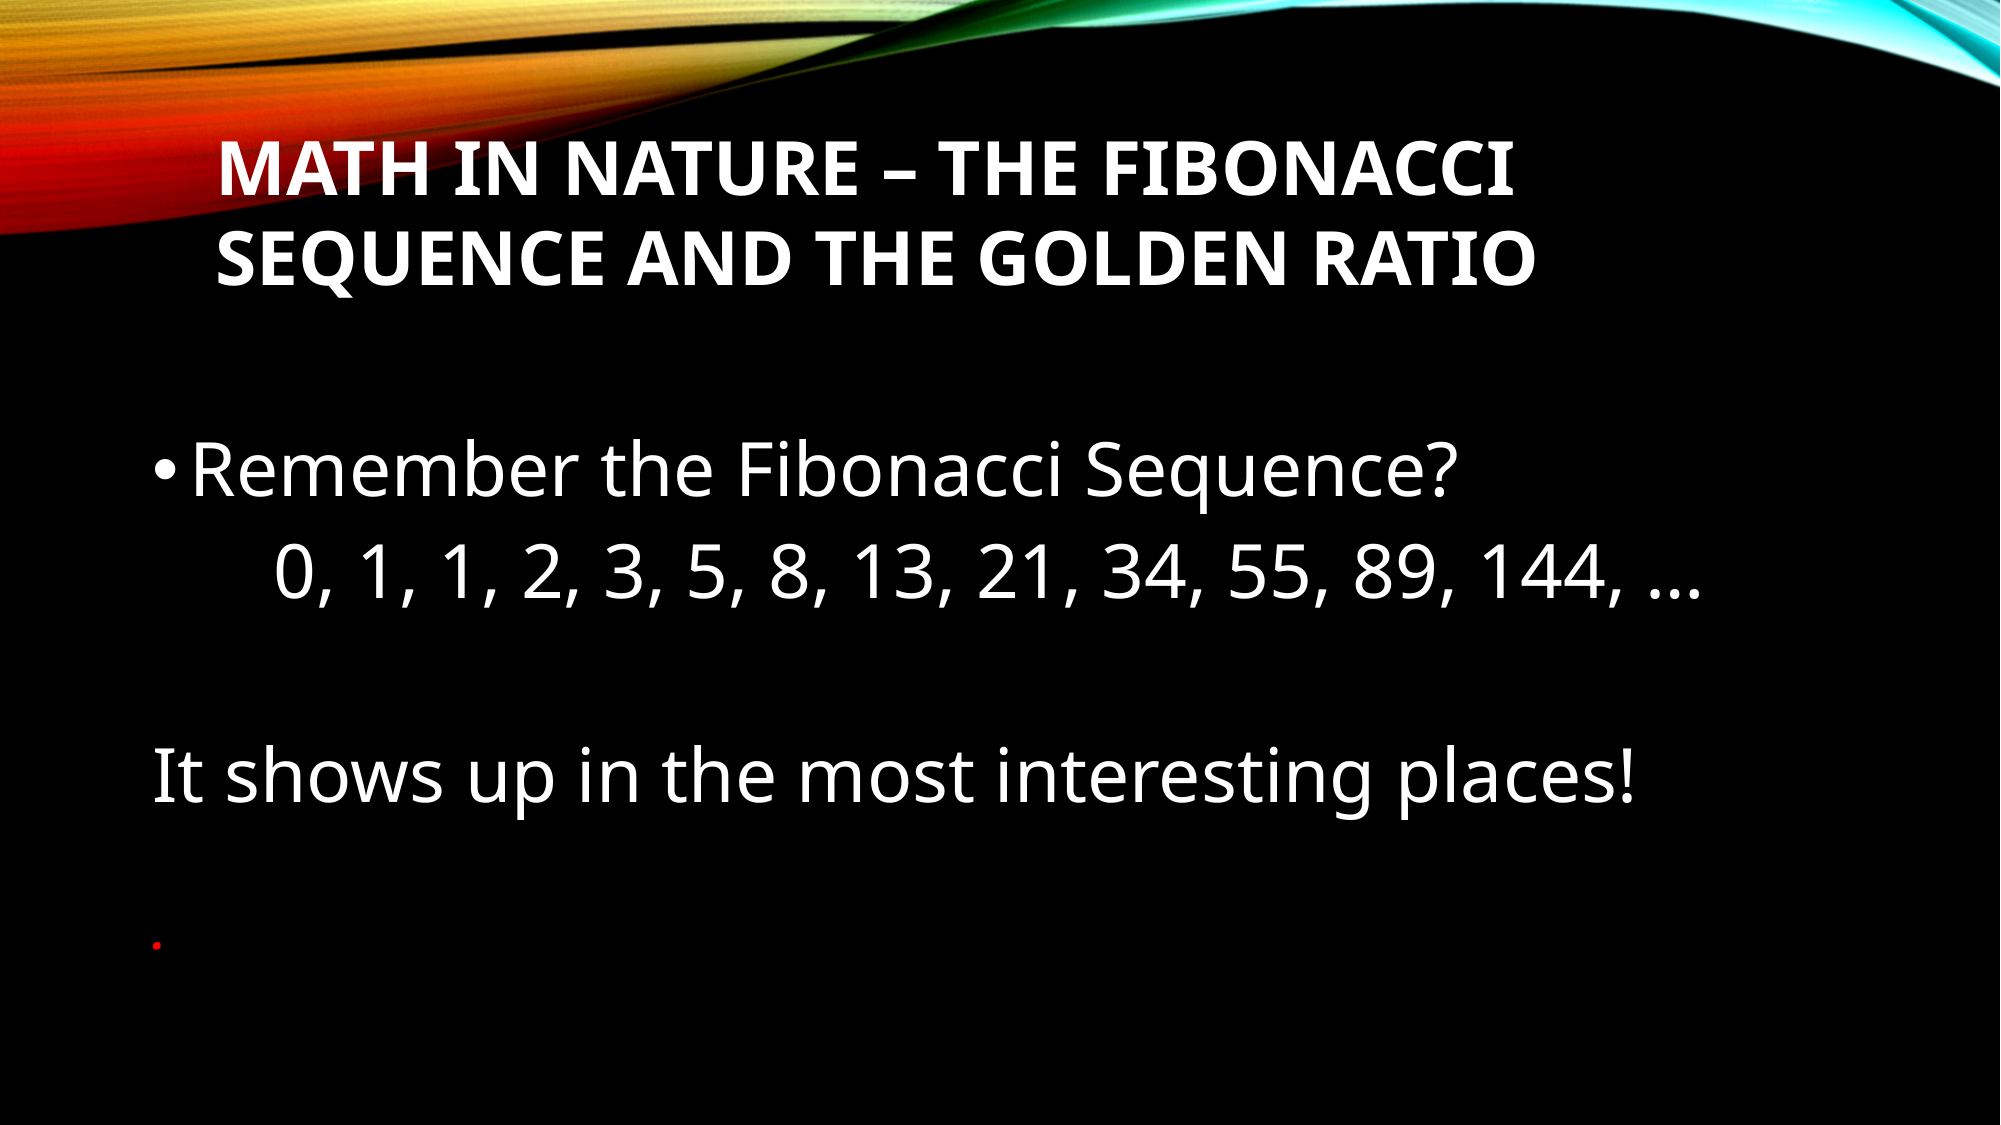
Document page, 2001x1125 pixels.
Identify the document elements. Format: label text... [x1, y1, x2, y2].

text_box MATH IN NATURE – THE FIBONACCI SEQUENCE AND THE GOLDEN RATIO [200, 112, 1787, 308]
list Remember the Fibonacci Sequence? 0, 1, 1, 2, 3, 5, 8, 13, 21, 34, 55, 89, 144, … It shows up in the most interesting places! . [137, 424, 1863, 1014]
picture [0, 0, 2000, 237]
